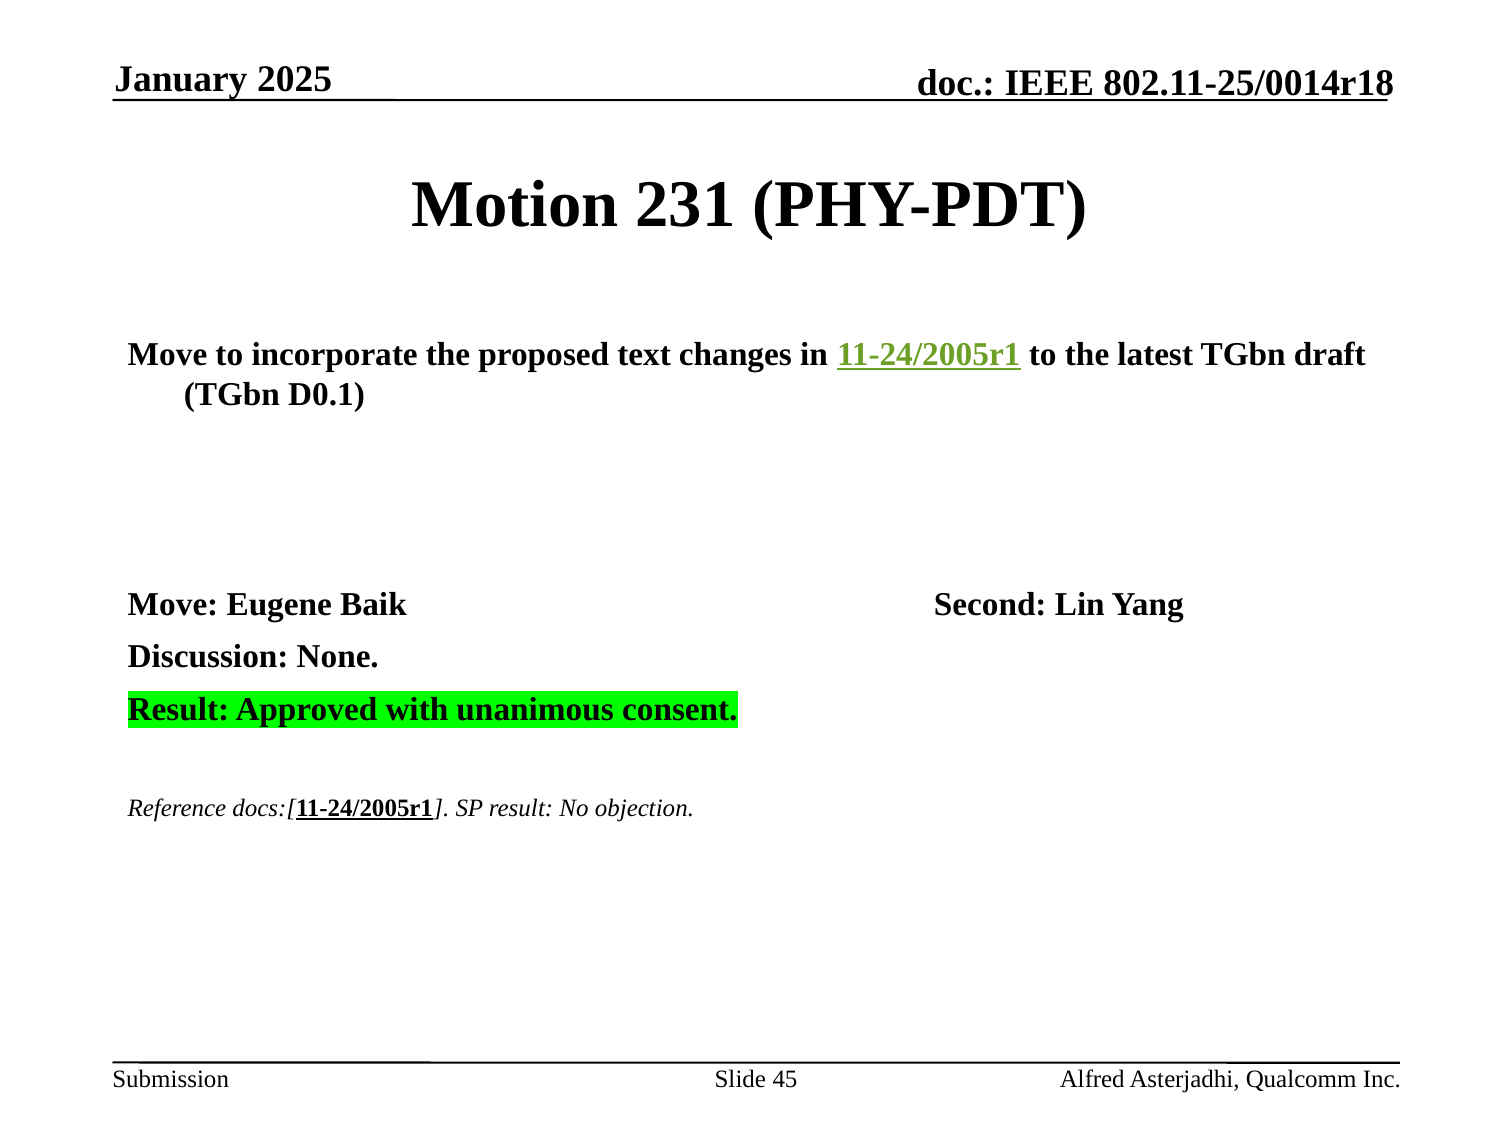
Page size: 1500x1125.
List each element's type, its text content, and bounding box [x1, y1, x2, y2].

slide_number Slide 45 [712, 1061, 800, 1123]
footer Alfred Asterjadhi, Qualcomm Inc. [878, 1061, 1402, 1093]
list Move to incorporate the proposed text changes in 11-24/2005r1 to the latest TGbn draft (TGbn D0.1) Move: Eugene Baik Second: Lin Yang Discussion: None. Result: Approved with unanimous consent. Reference docs:[11-24/2005r1]. SP result: No objection. [112, 324, 1388, 1000]
title Motion 231 (PHY-PDT) [112, 112, 1388, 288]
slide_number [114, 54, 423, 100]
